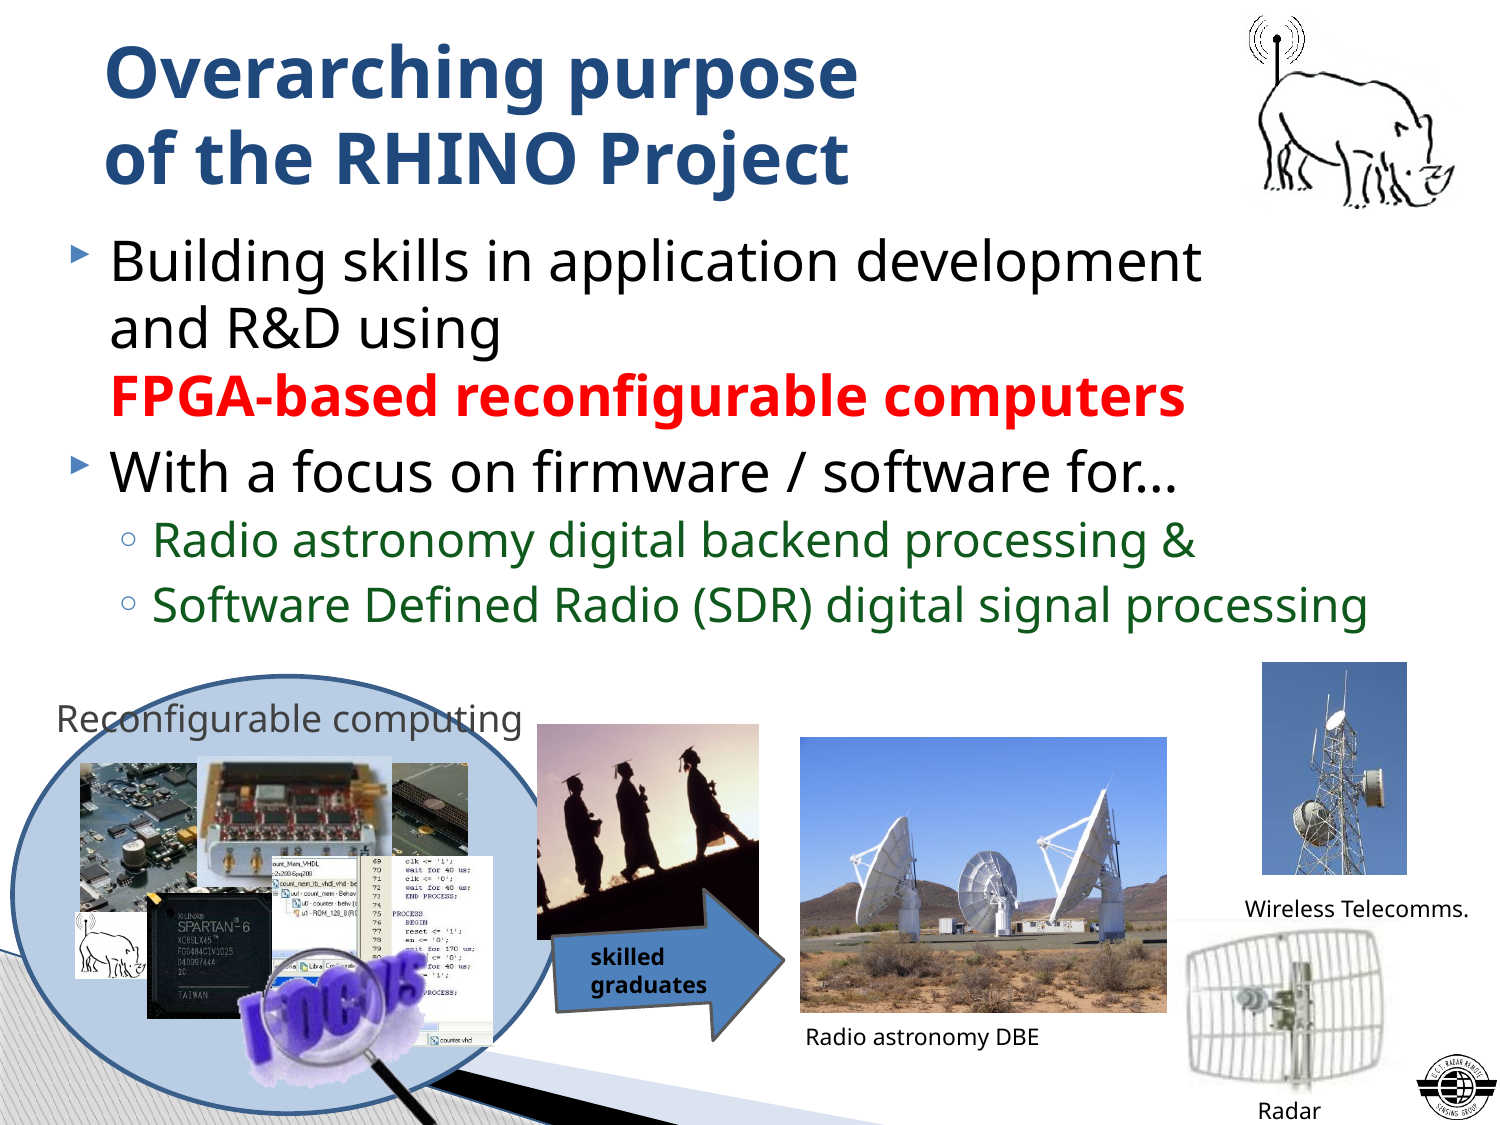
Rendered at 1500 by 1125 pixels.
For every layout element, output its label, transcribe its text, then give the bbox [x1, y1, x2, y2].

picture [74, 912, 147, 980]
text_box [548, 936, 789, 1045]
text_box Reconfigurable computing [0, 687, 620, 748]
picture [799, 737, 1167, 1013]
text_box Radio astronomy DBE [790, 1014, 1056, 1058]
title Overarching purpose of the RHINO Project [88, 19, 1239, 207]
picture [1244, 12, 1458, 211]
text_box Wireless Telecomms. [1229, 887, 1485, 930]
picture [1416, 1054, 1497, 1120]
picture [1262, 662, 1408, 876]
text_box skilled graduates [575, 951, 723, 1006]
picture [1172, 919, 1401, 1095]
text_box Radar [1242, 1107, 1337, 1125]
list Building skills in application development and R&D using FPGA-based reconfigurable computers With a focus on firmware / software for… Radio astronomy digital backend processing & Software Defined Radio (SDR) digital signal processing [35, 217, 1485, 960]
text_box [497, 960, 549, 1043]
text_box [8, 799, 73, 1039]
picture [537, 724, 760, 940]
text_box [79, 755, 493, 1125]
